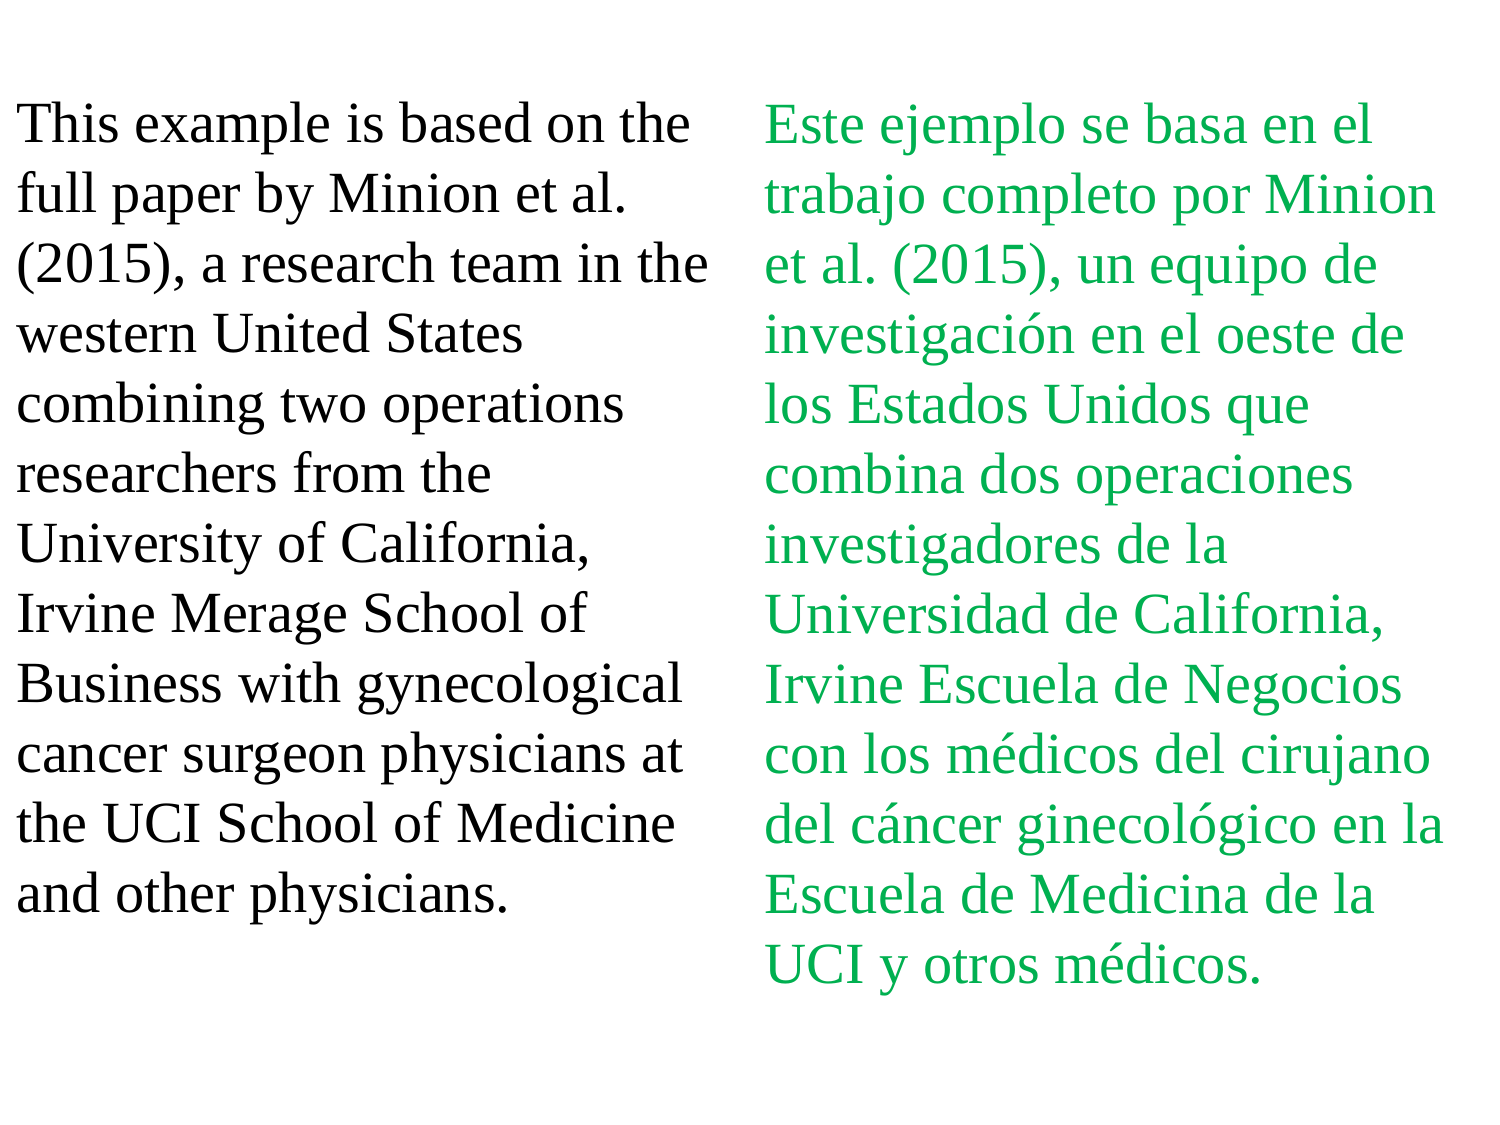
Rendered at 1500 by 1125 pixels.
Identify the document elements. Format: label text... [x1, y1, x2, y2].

text_box Este ejemplo se basa en el trabajo completo por Minion et al. (2015), un equipo de investigación en el oeste de los Estados Unidos que combina dos operaciones investigadores de la Universidad de California, Irvine Escuela de Negocios con los médicos del cirujano del cáncer ginecológico en la Escuela de Medicina de la UCI y otros médicos. [749, 77, 1500, 1073]
text_box This example is based on the full paper by Minion et al. (2015), a research team in the western United States combining two operations researchers from the University of California, Irvine Merage School of Business with gynecological cancer surgeon physicians at the UCI School of Medicine and other physicians. [1, 76, 752, 932]
